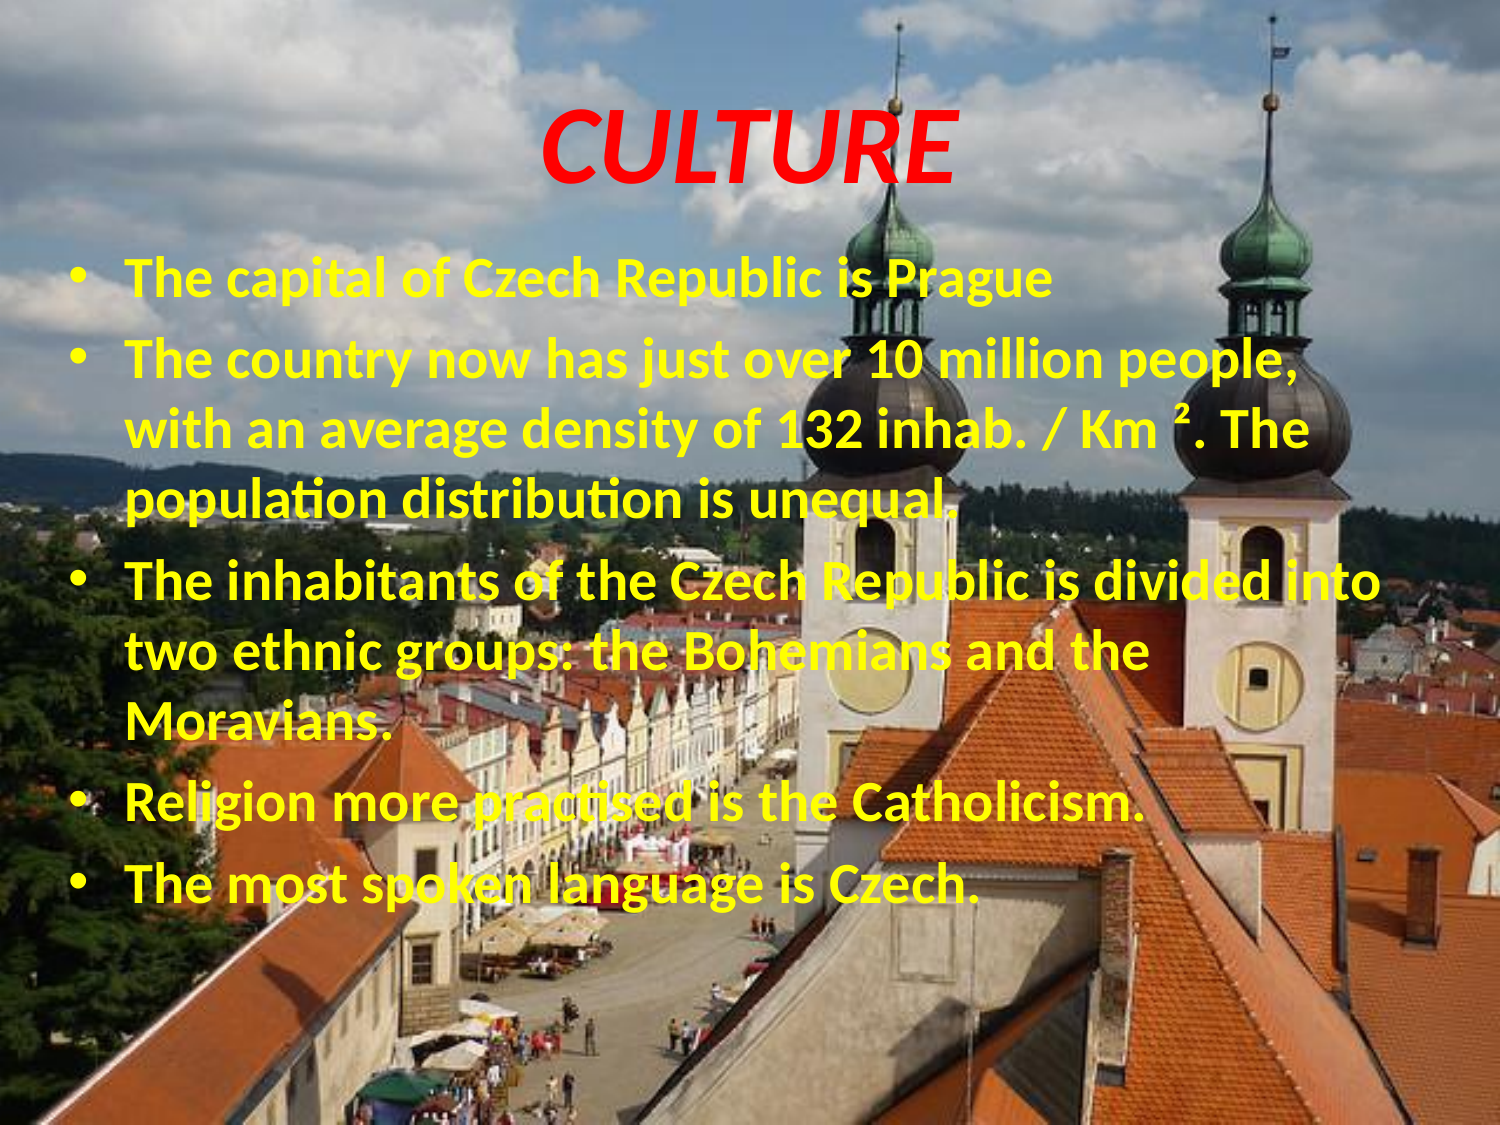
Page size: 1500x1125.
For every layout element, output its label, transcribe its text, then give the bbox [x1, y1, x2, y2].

title CULTURE [75, 45, 1425, 233]
picture [0, 0, 1500, 1125]
list The capital of Czech Republic is Prague The country now has just over 10 million people, with an average density of 132 inhab. / Km ². The population distribution is unequal. The inhabitants of the Czech Republic is divided into two ethnic groups: the Bohemians and the Moravians. Religion more practised is the Catholicism. The most spoken language is Czech. [53, 231, 1404, 1005]
